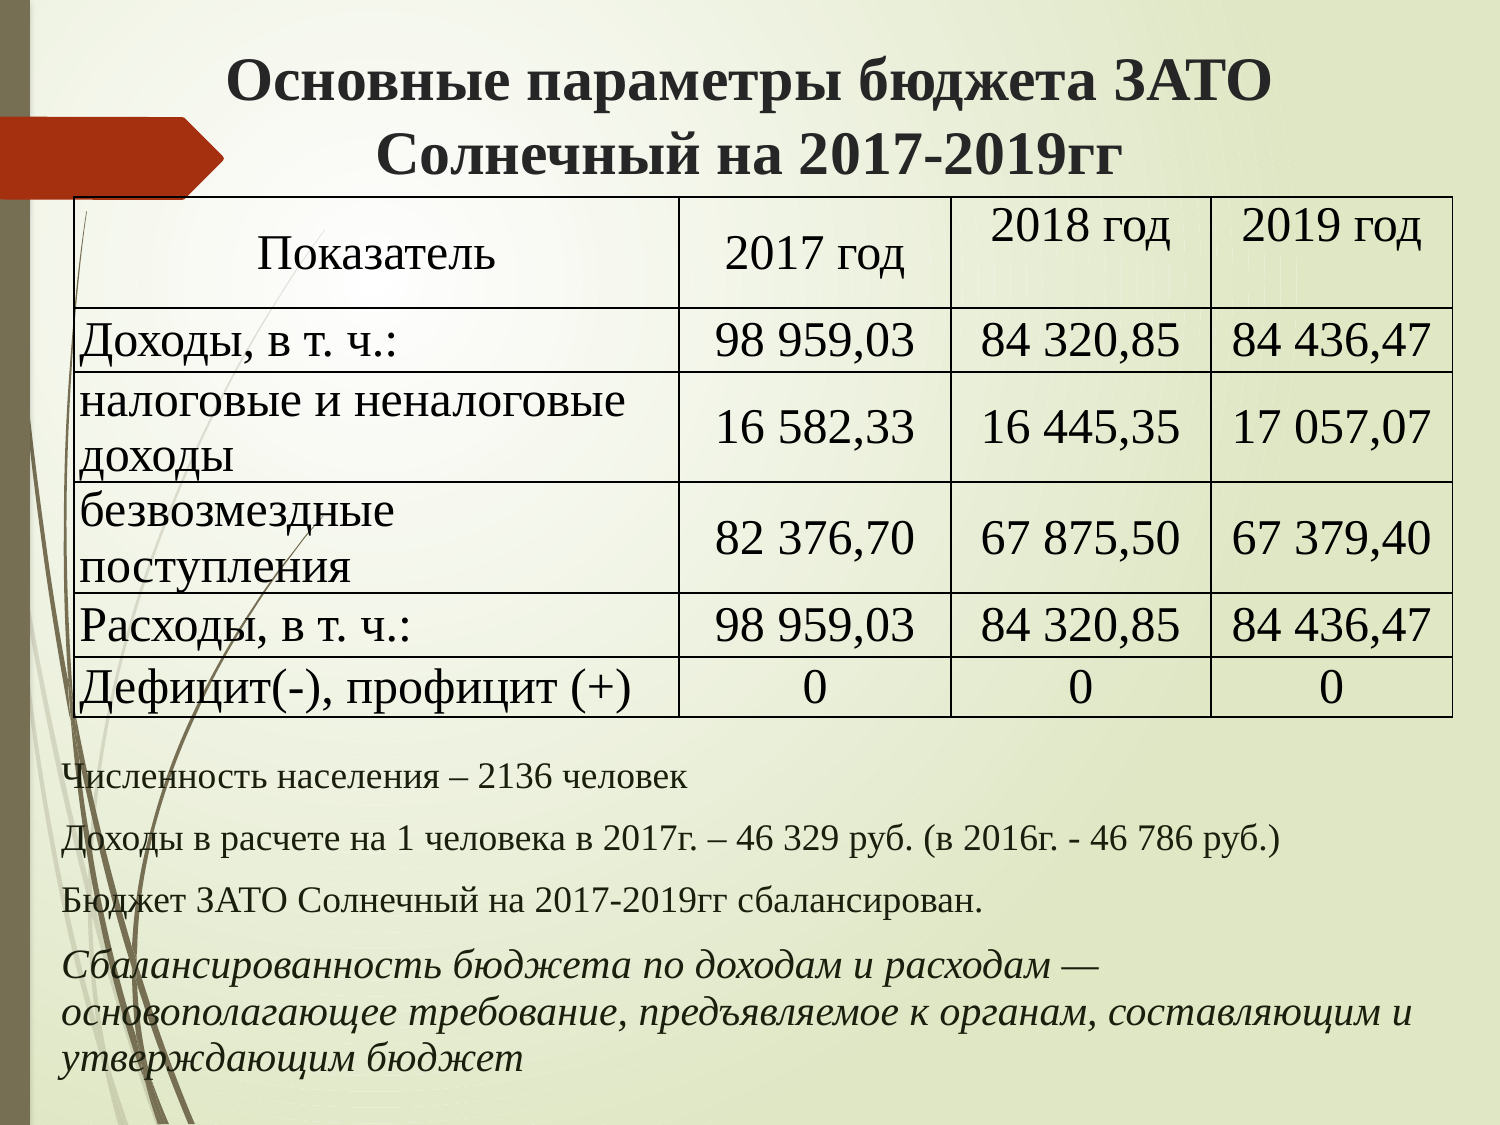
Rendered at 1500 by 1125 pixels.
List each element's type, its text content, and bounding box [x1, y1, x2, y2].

table_cell 17 057,07 [1212, 373, 1452, 481]
table_cell 16 445,35 [952, 373, 1210, 481]
table_cell 84 320,85 [952, 594, 1210, 656]
table_cell налоговые и неналоговые доходы [75, 373, 678, 481]
table_cell 98 959,03 [680, 594, 950, 656]
table_cell Доходы, в т. ч.: [75, 309, 678, 371]
table_cell 84 320,85 [952, 309, 1210, 371]
table_cell 67 379,40 [1212, 483, 1452, 592]
table_header 2019 год [1212, 198, 1452, 307]
table_header 2018 год [952, 198, 1210, 307]
table_cell 82 376,70 [680, 483, 950, 592]
table_header 2017 год [680, 198, 950, 307]
table_cell 0 [680, 658, 950, 716]
table_cell 84 436,47 [1212, 309, 1452, 371]
title Основные параметры бюджета ЗАТО Солнечный на 2017-2019гг [75, 30, 1425, 196]
table_cell 67 875,50 [952, 483, 1210, 592]
table_header Показатель [75, 198, 678, 307]
table_cell Расходы, в т. ч.: [75, 594, 678, 656]
table_cell 16 582,33 [680, 373, 950, 481]
table_cell 84 436,47 [1212, 594, 1452, 656]
table_cell Дефицит(-), профицит (+) [75, 658, 678, 716]
table_cell безвозмездные поступления [75, 483, 678, 592]
list Численность населения – 2136 человек Доходы в расчете на 1 человека в 2017г. – 46 329 руб. (в 2016г. - 46 786 руб.) Бюджет ЗАТО Солнечный на 2017-2019гг сбалансирован. Сбалансированность бюджета по доходам и расходам — основополагающее требование, предъявляемое к органам, составляющим и утверждающим бюджет [46, 747, 1454, 1106]
table_cell 98 959,03 [680, 309, 950, 371]
table_cell 0 [952, 658, 1210, 716]
table_cell 0 [1212, 658, 1452, 716]
